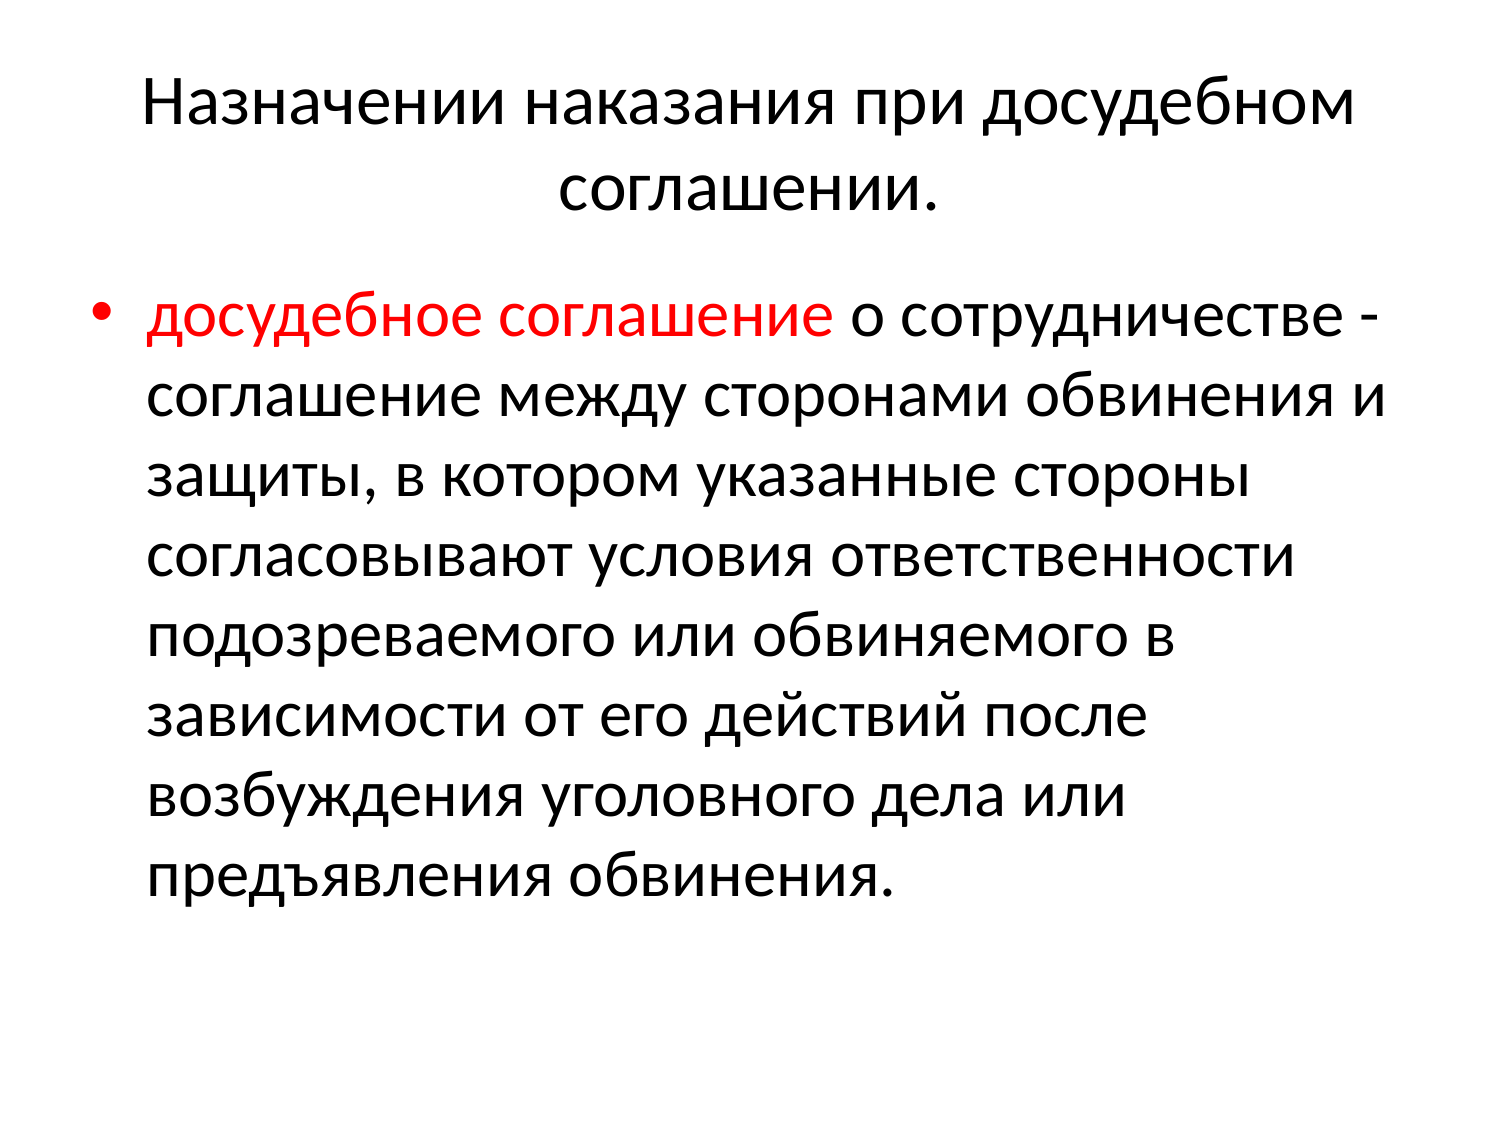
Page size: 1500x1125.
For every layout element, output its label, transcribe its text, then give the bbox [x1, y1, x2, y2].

list досудебное соглашение о сотрудничестве - соглашение между сторонами обвинения и защиты, в котором указанные стороны согласовывают условия ответственности подозреваемого или обвиняемого в зависимости от его действий после возбуждения уголовного дела или предъявления обвинения. [75, 262, 1425, 1005]
title Назначении наказания при досудебном соглашении. [75, 45, 1425, 233]
